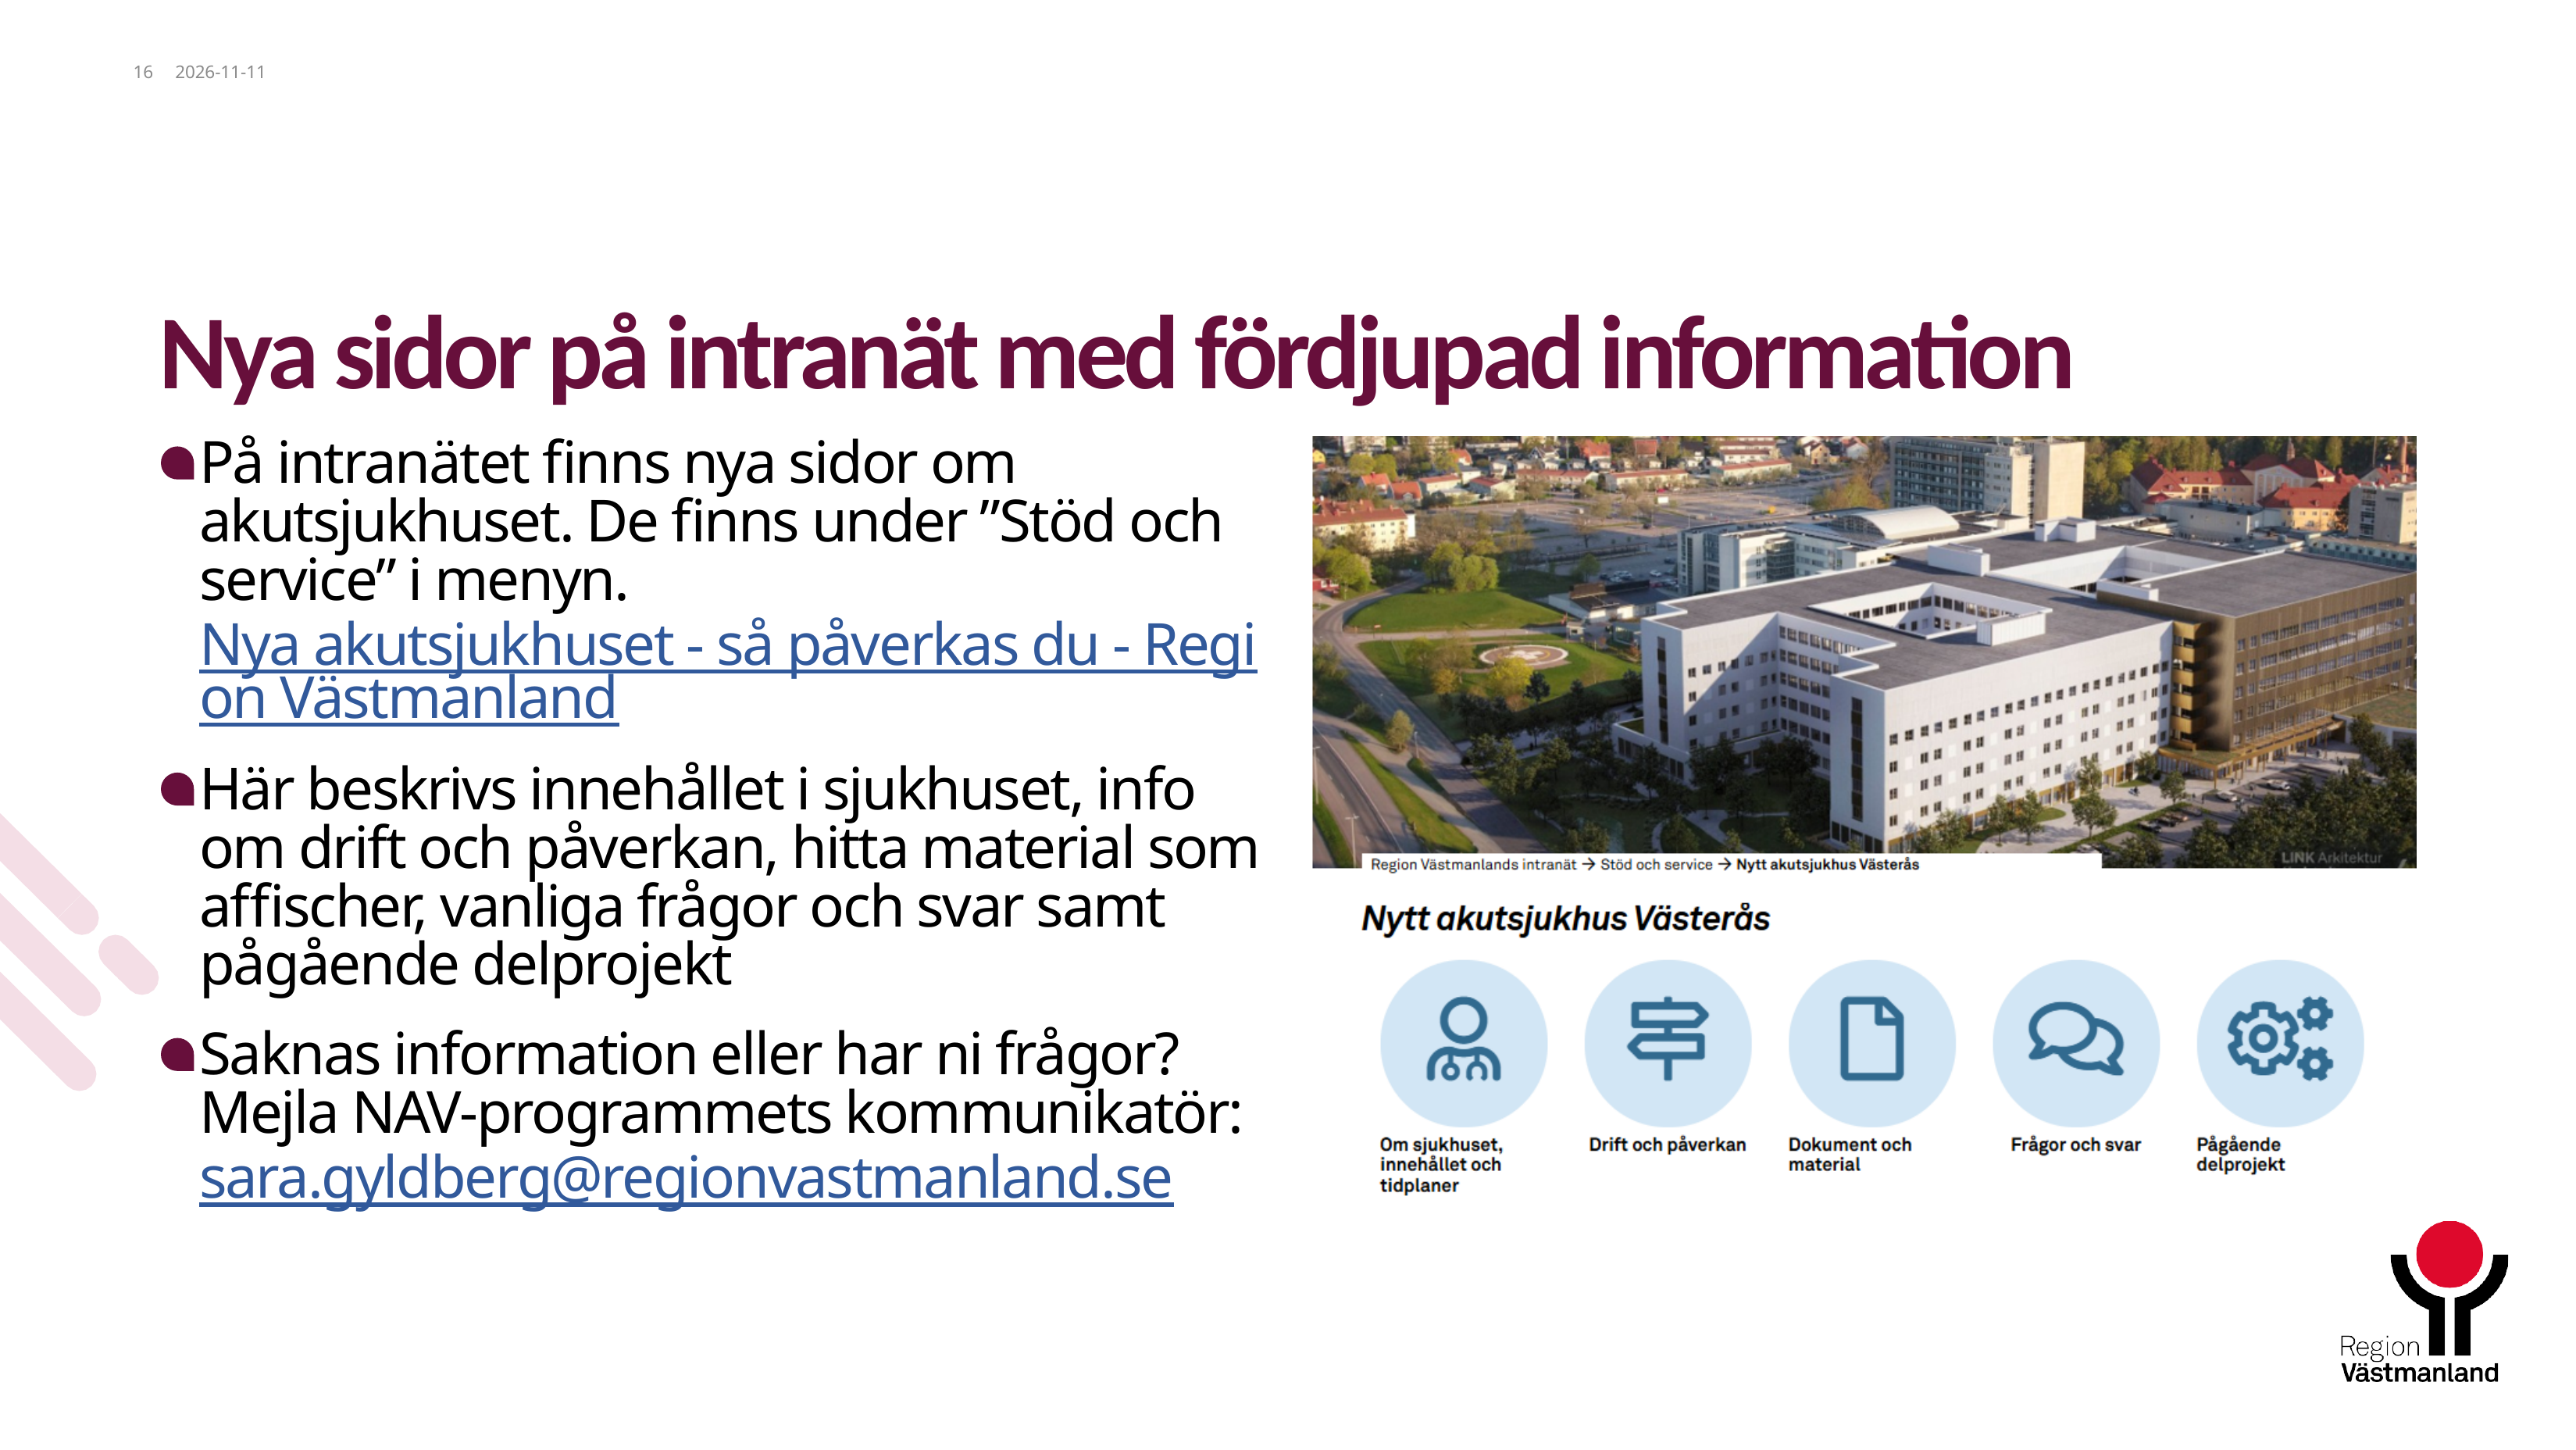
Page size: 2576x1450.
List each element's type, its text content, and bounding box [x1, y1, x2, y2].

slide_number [175, 61, 277, 86]
list På intranätet finns nya sidor om akutsjukhuset. De finns under ”Stöd och service” i menyn. Nya akutsjukhuset - så påverkas du - Region Västmanland Här beskrivs innehållet i sjukhuset, info om drift och påverkan, hitta material som affischer, vanliga frågor och svar samt pågående delprojekt Saknas information eller har ni frågor? Mejla NAV-programmets kommunikatör: sara.gyldberg@regionvastmanland.se [159, 436, 1267, 1203]
slide_number 16 [107, 61, 154, 86]
picture [1309, 436, 2417, 1203]
picture [2341, 1221, 2509, 1382]
title Nya sidor på intranät med fördjupad information [159, 157, 2417, 420]
